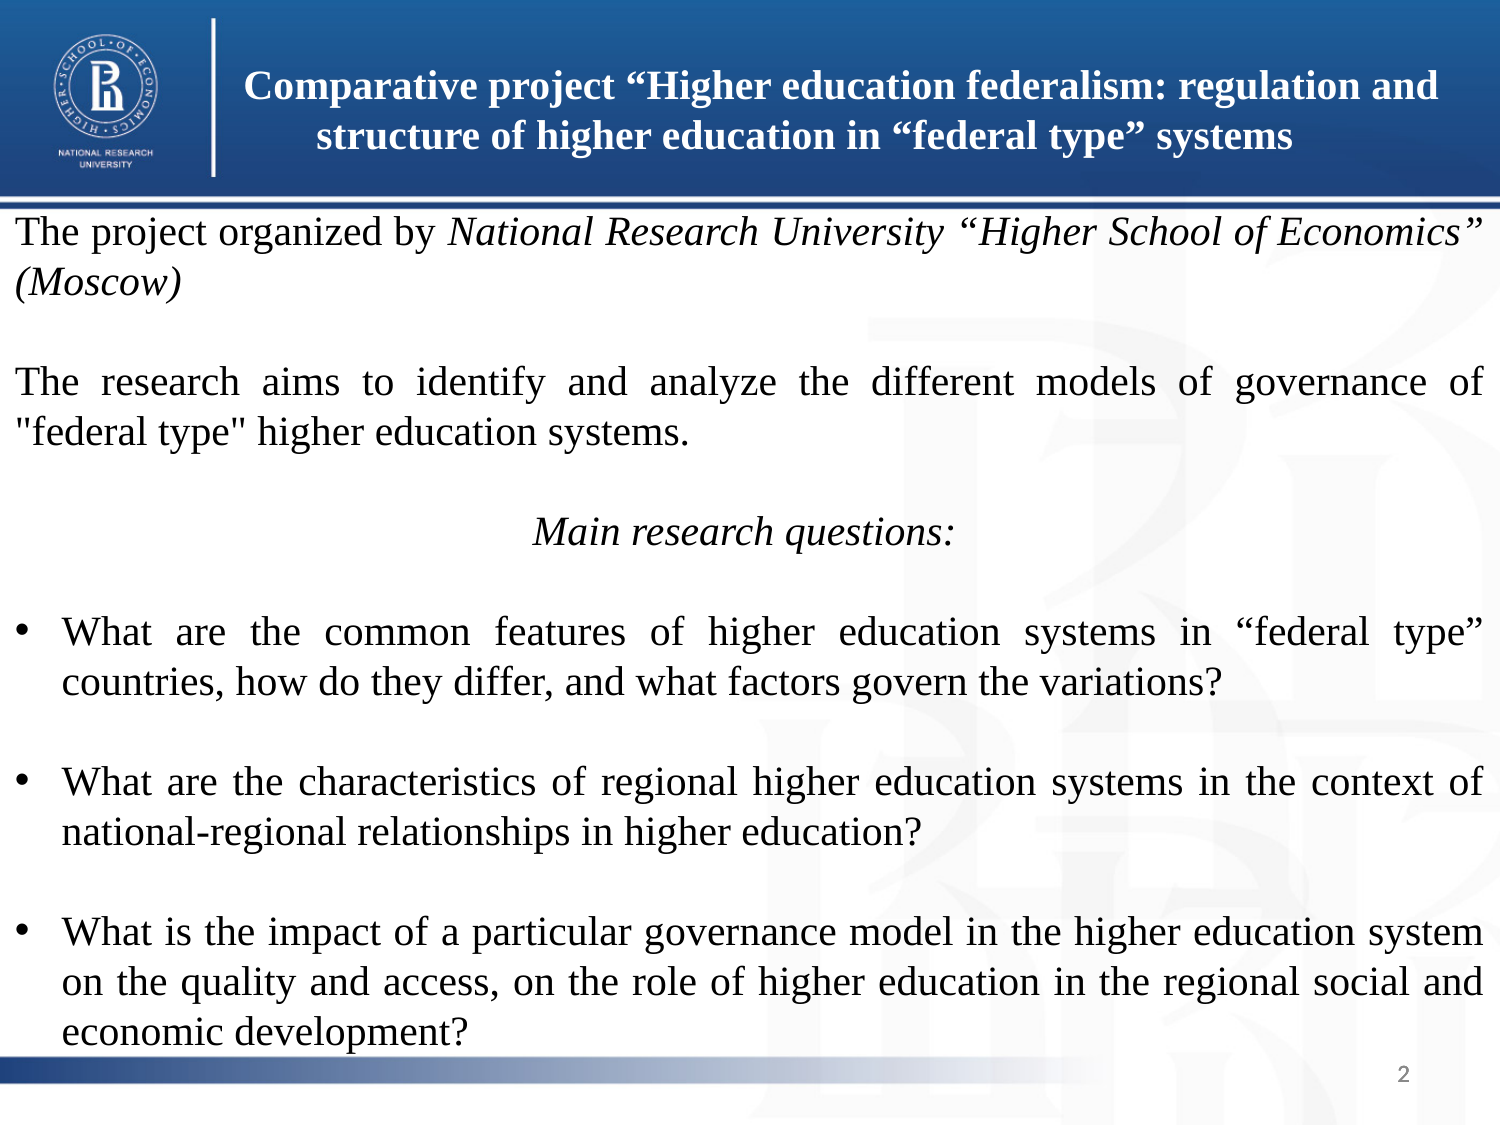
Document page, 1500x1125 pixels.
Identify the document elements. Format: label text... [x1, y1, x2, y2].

picture [0, 0, 1500, 196]
text_box Comparative project “Higher education federalism: regulation and structure of higher education in “federal type” systems [183, 50, 1500, 196]
text_box The project organized by National Research University “Higher School of Economics” (Moscow) The research aims to identify and analyze the different models of governance of "federal type" higher education systems. Main research questions: What are the common features of higher education systems in “federal type” countries, how do they differ, and what factors govern the variations? What are the characteristics of regional higher education systems in the context of national-regional relationships in higher education? What is the impact of a particular governance model in the higher education system on the quality and access, on the role of higher education in the regional social and economic development? [0, 196, 1500, 1125]
